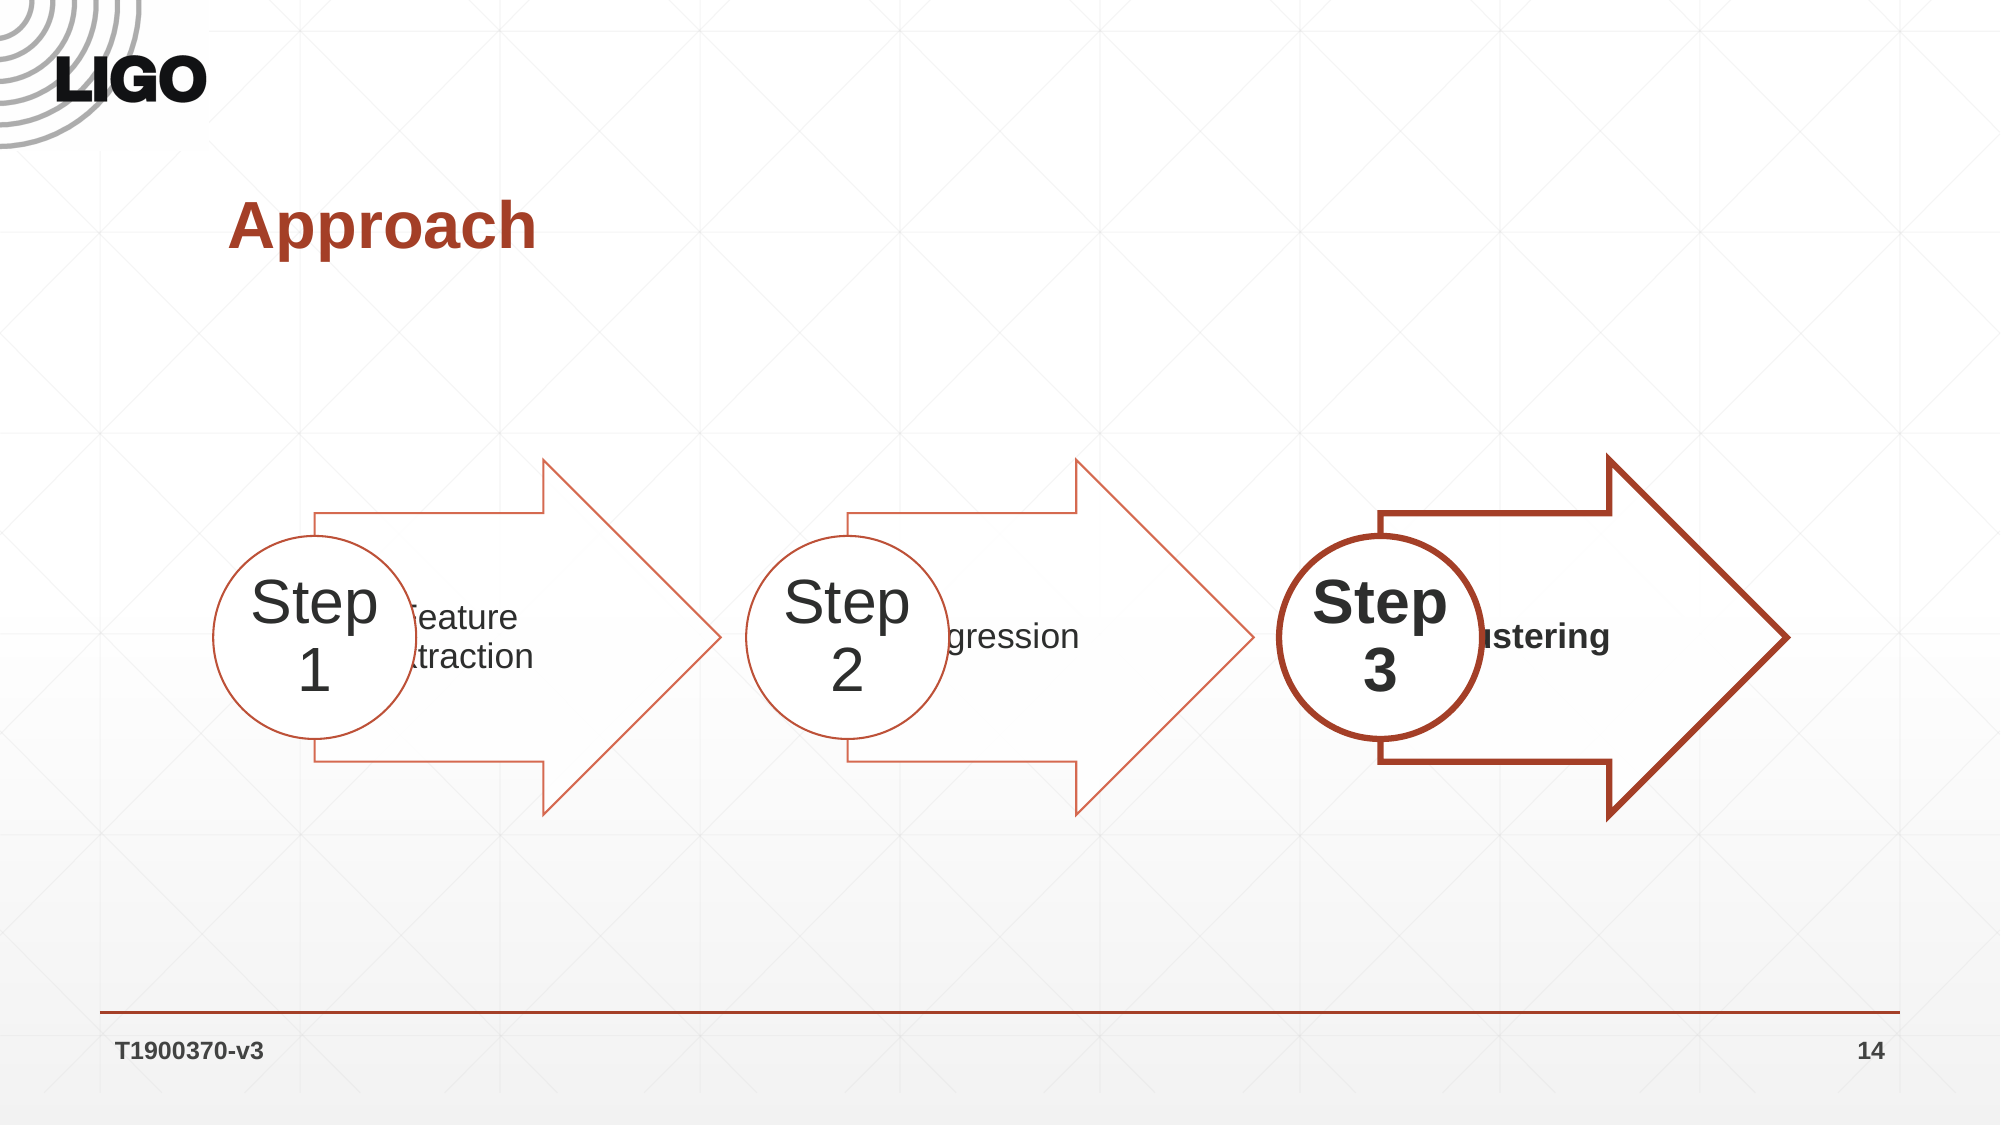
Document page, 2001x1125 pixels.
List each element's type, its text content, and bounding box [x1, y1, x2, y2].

picture [0, 0, 209, 151]
footer T1900370-v3 [99, 1031, 1106, 1069]
title Approach [212, 82, 1788, 271]
slide_number 14 [1749, 1031, 1901, 1069]
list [212, 324, 1788, 950]
